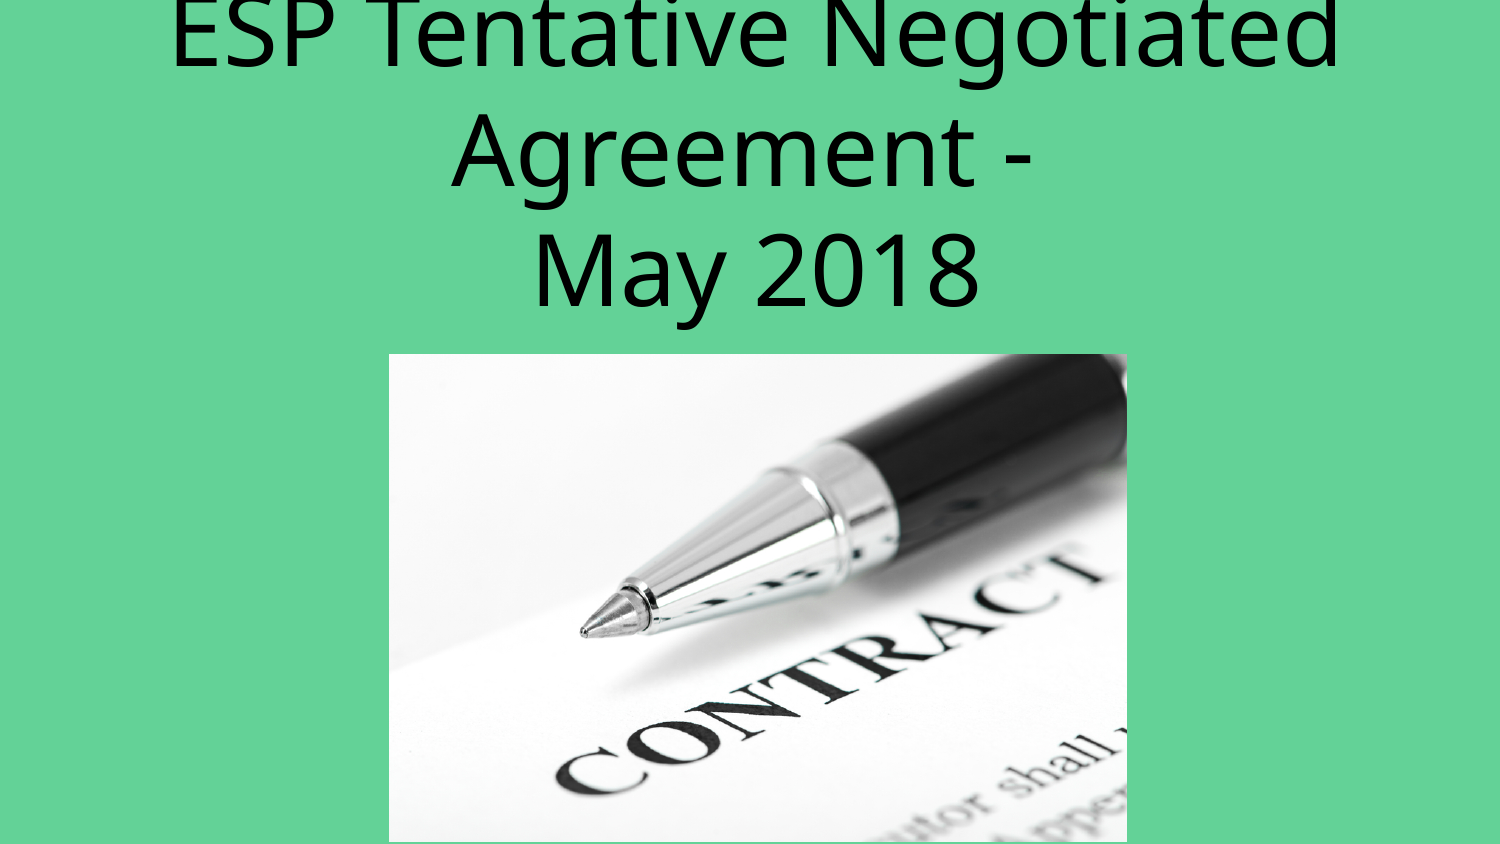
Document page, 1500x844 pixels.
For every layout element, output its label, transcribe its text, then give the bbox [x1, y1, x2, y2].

title ESP Tentative Negotiated Agreement - May 2018 [90, 86, 1423, 342]
picture [389, 353, 1127, 843]
